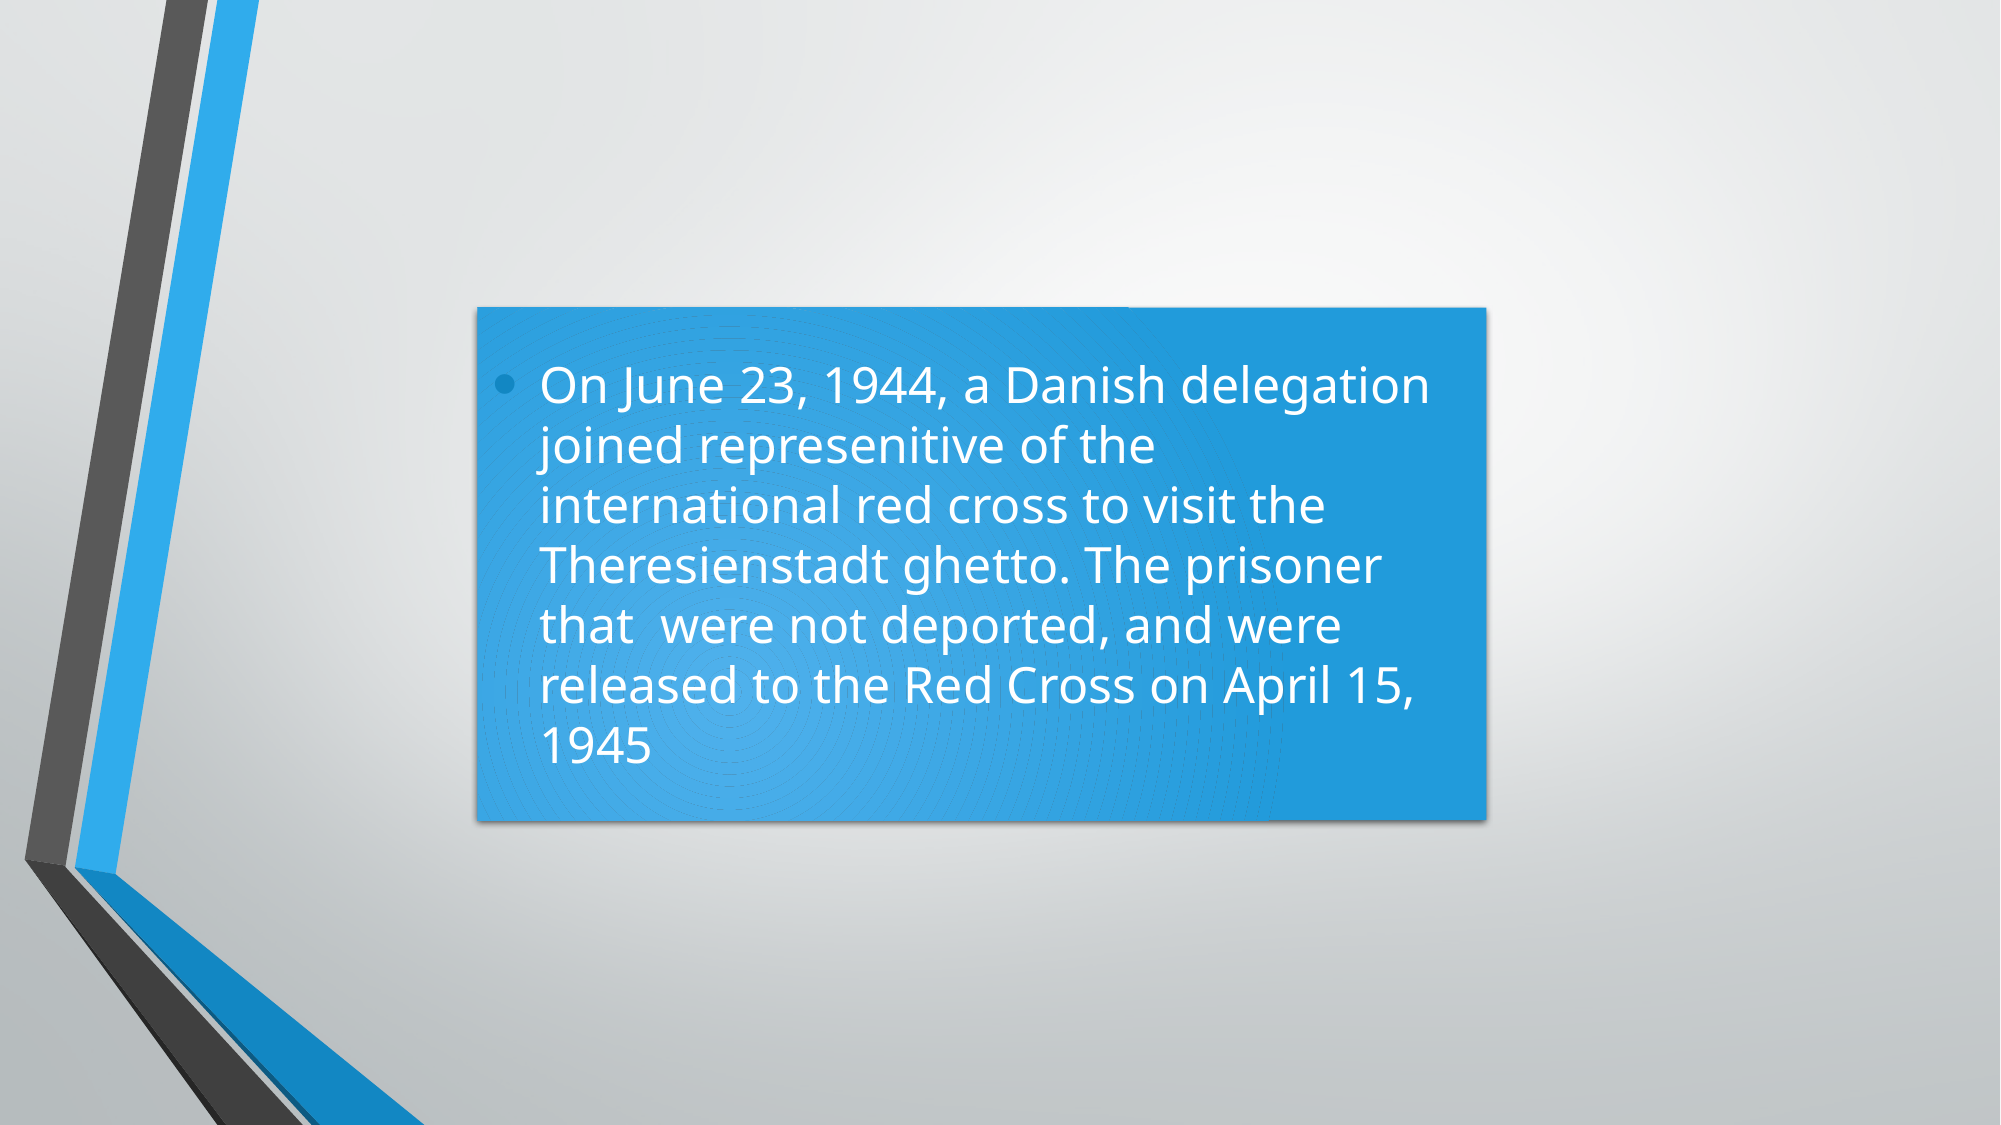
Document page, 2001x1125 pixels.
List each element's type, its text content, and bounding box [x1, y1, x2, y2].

list On June 23, 1944, a Danish delegation joined represenitive of the international red cross to visit the Theresienstadt ghetto. The prisoner that were not deported, and were released to the Red Cross on April 15, 1945 [477, 307, 1487, 821]
